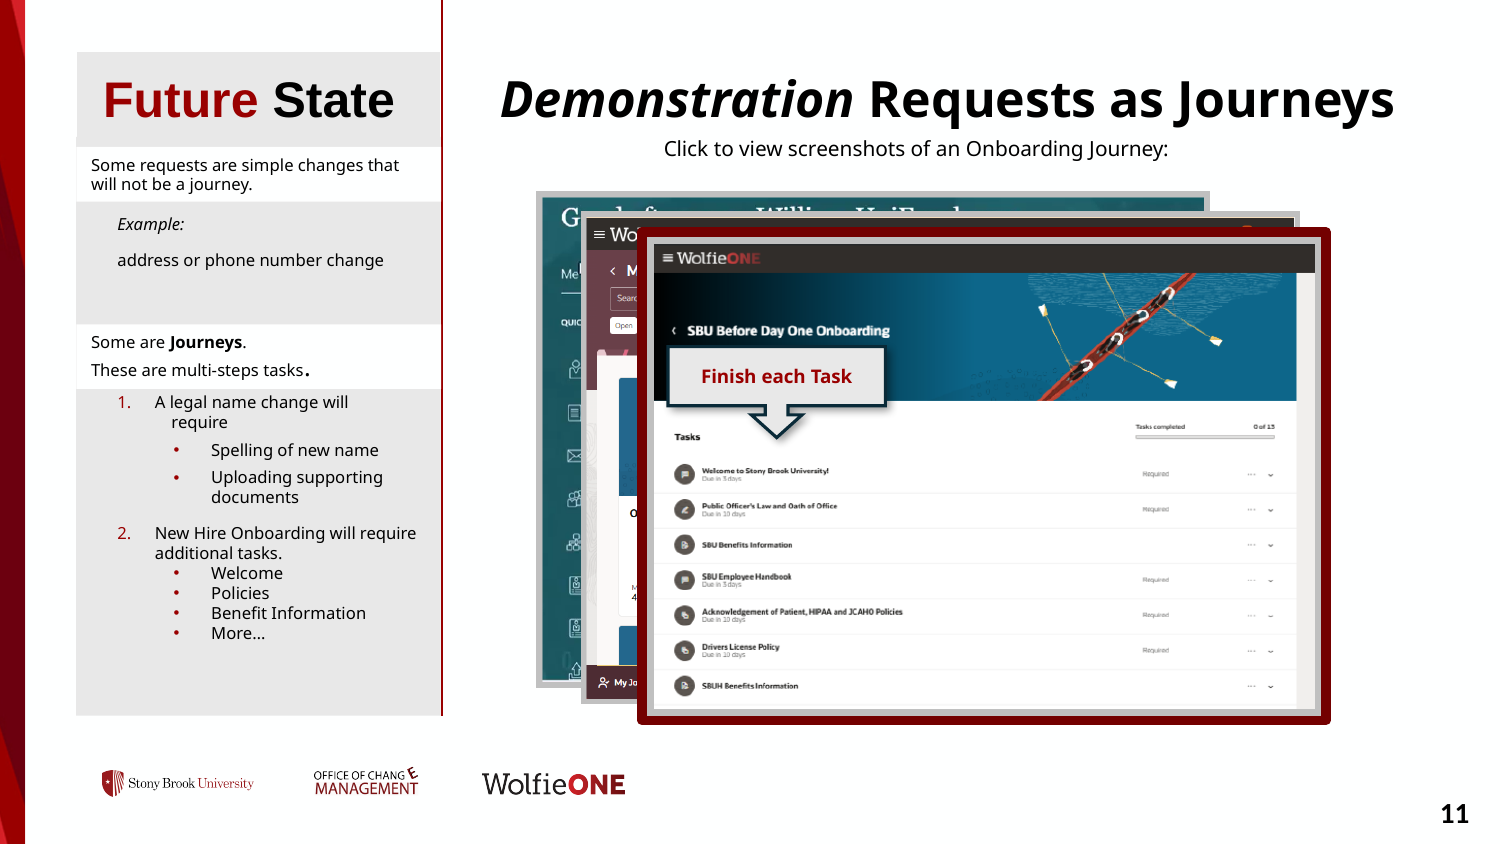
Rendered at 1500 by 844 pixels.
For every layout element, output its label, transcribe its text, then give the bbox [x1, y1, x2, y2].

text_box Some requests are simple changes that will not be a journey. [76, 146, 441, 202]
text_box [535, 191, 1211, 689]
picture [102, 770, 254, 797]
text_box Future State Demonstration Requests as Journeys [443, 60, 1450, 136]
list Example: address or phone number change Examples: A legal name change will require Spelling of new name Uploading supporting documents New Hire Onboarding will require additional tasks. Welcome Policies Benefit Information More… [76, 202, 441, 324]
text_box Some are Journeys. These are multi-steps tasks. [76, 324, 441, 389]
list Example: address or phone number change Examples: A legal name change will require Spelling of new name Uploading supporting documents New Hire Onboarding will require additional tasks. Welcome Policies Benefit Information More… [76, 389, 441, 716]
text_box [581, 211, 1301, 705]
text_box [77, 52, 440, 144]
picture [482, 773, 625, 795]
picture [310, 765, 422, 799]
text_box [0, 0, 26, 844]
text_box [645, 236, 1322, 717]
list Click to view screenshots of an Onboarding Journey: [652, 136, 1241, 167]
text_box Future State Demonstration Requests as Journeys [88, 60, 441, 136]
text_box 11 [1406, 797, 1485, 827]
